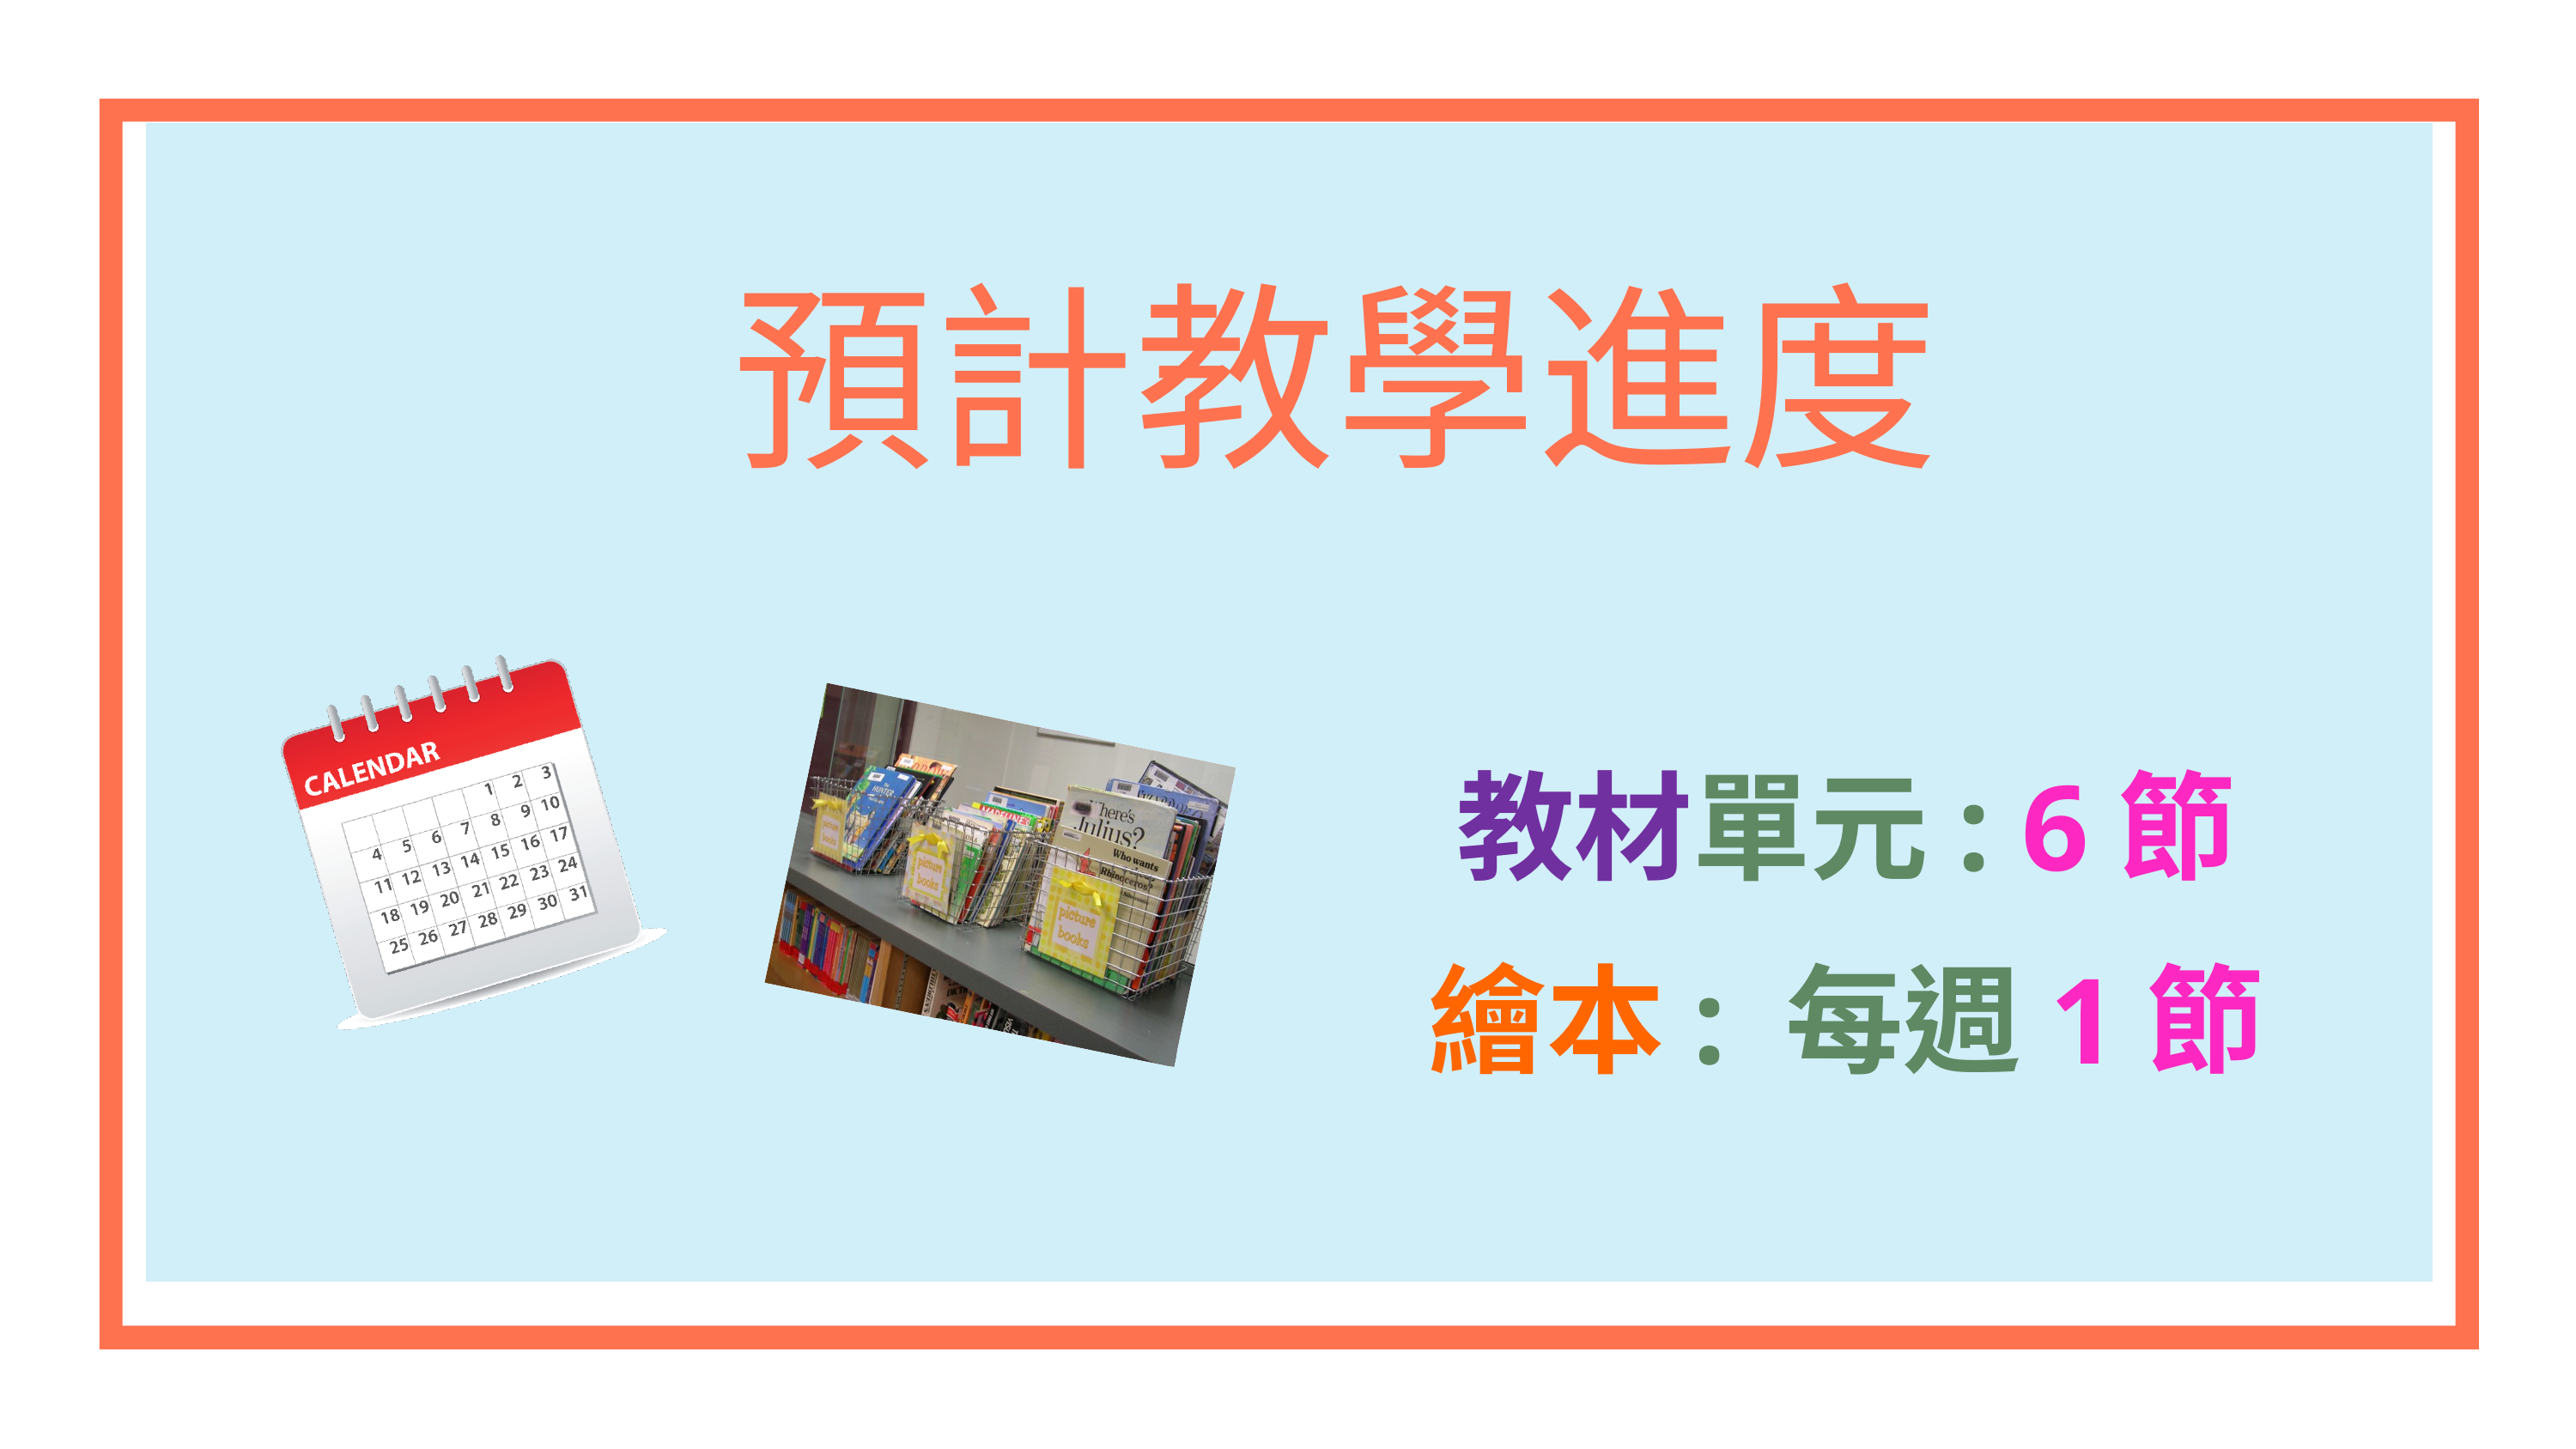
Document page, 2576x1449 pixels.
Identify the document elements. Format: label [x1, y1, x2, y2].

text_box [145, 123, 2433, 1282]
text_box [99, 98, 2480, 1350]
picture [270, 641, 647, 1018]
picture [791, 721, 1209, 1028]
